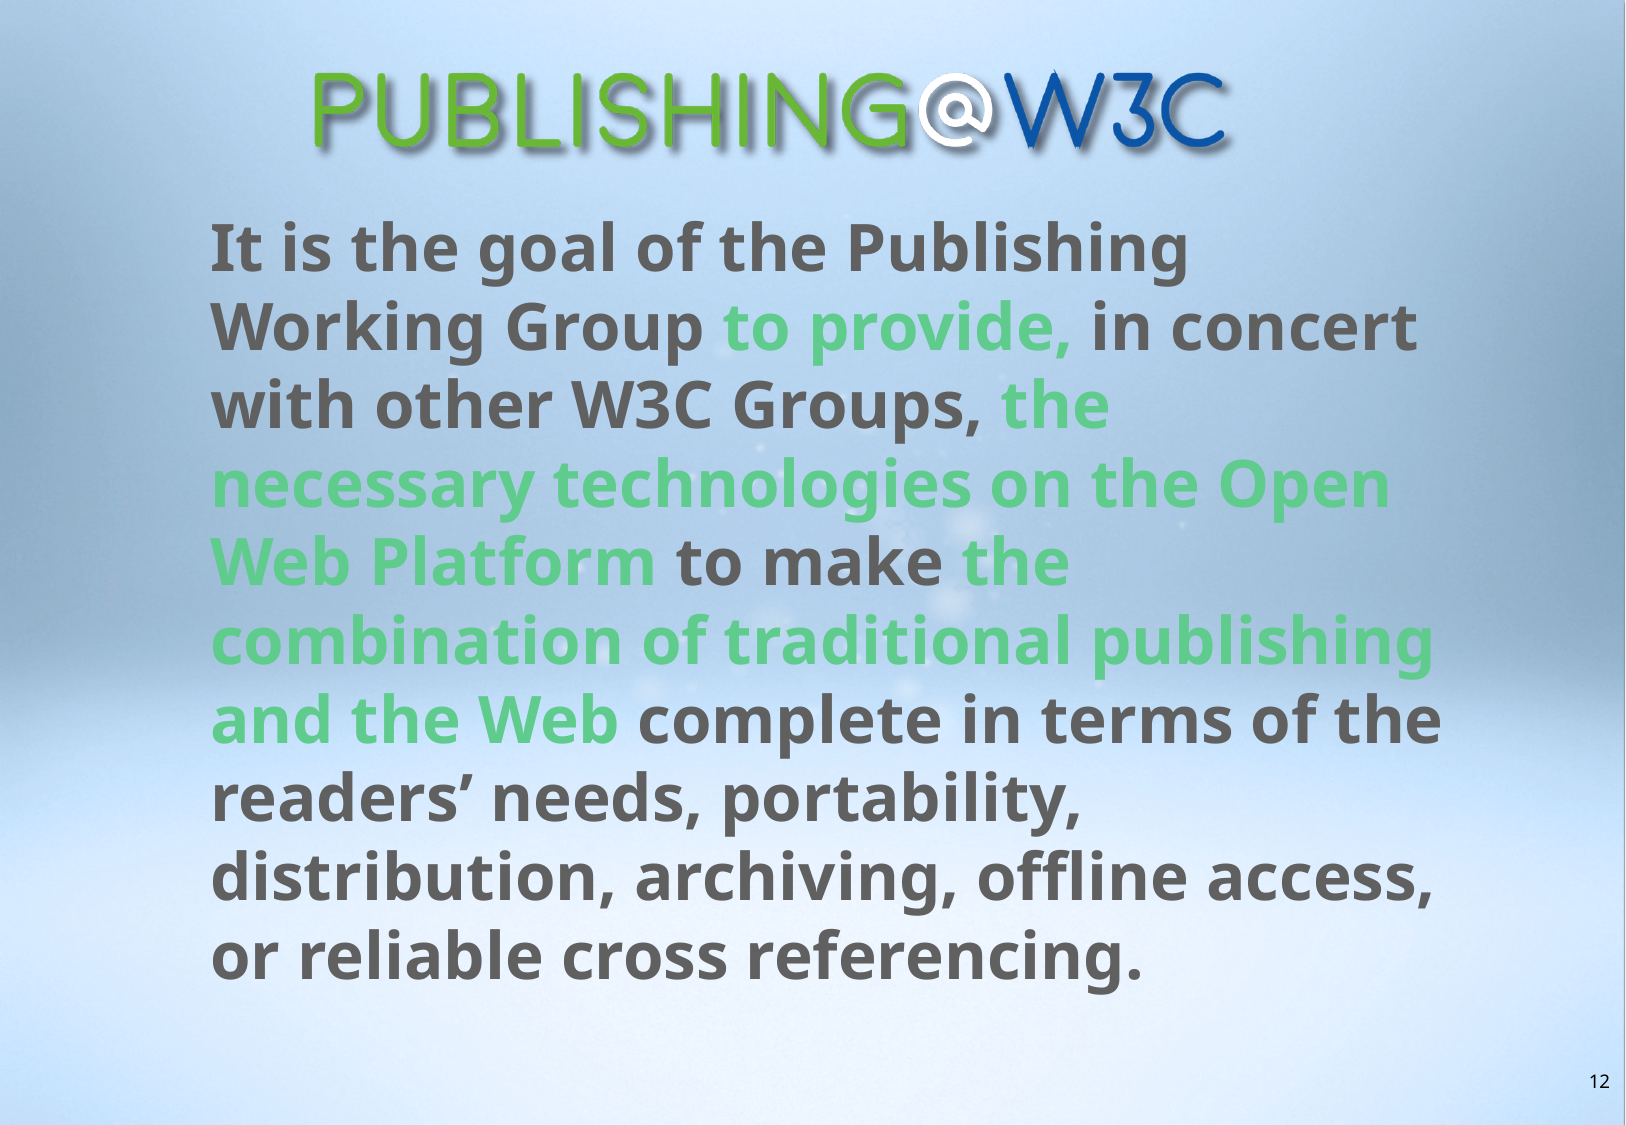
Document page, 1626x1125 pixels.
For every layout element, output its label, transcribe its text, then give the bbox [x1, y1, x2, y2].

picture [0, 0, 1626, 1125]
text_box It is the goal of the Publishing Working Group to provide, in concert with other W3C Groups, the necessary technologies on the Open Web Platform to make the combination of traditional publishing and the Web complete in terms of the readers’ needs, portability, distribution, archiving, offline access, or reliable cross referencing. [205, 190, 1453, 1008]
